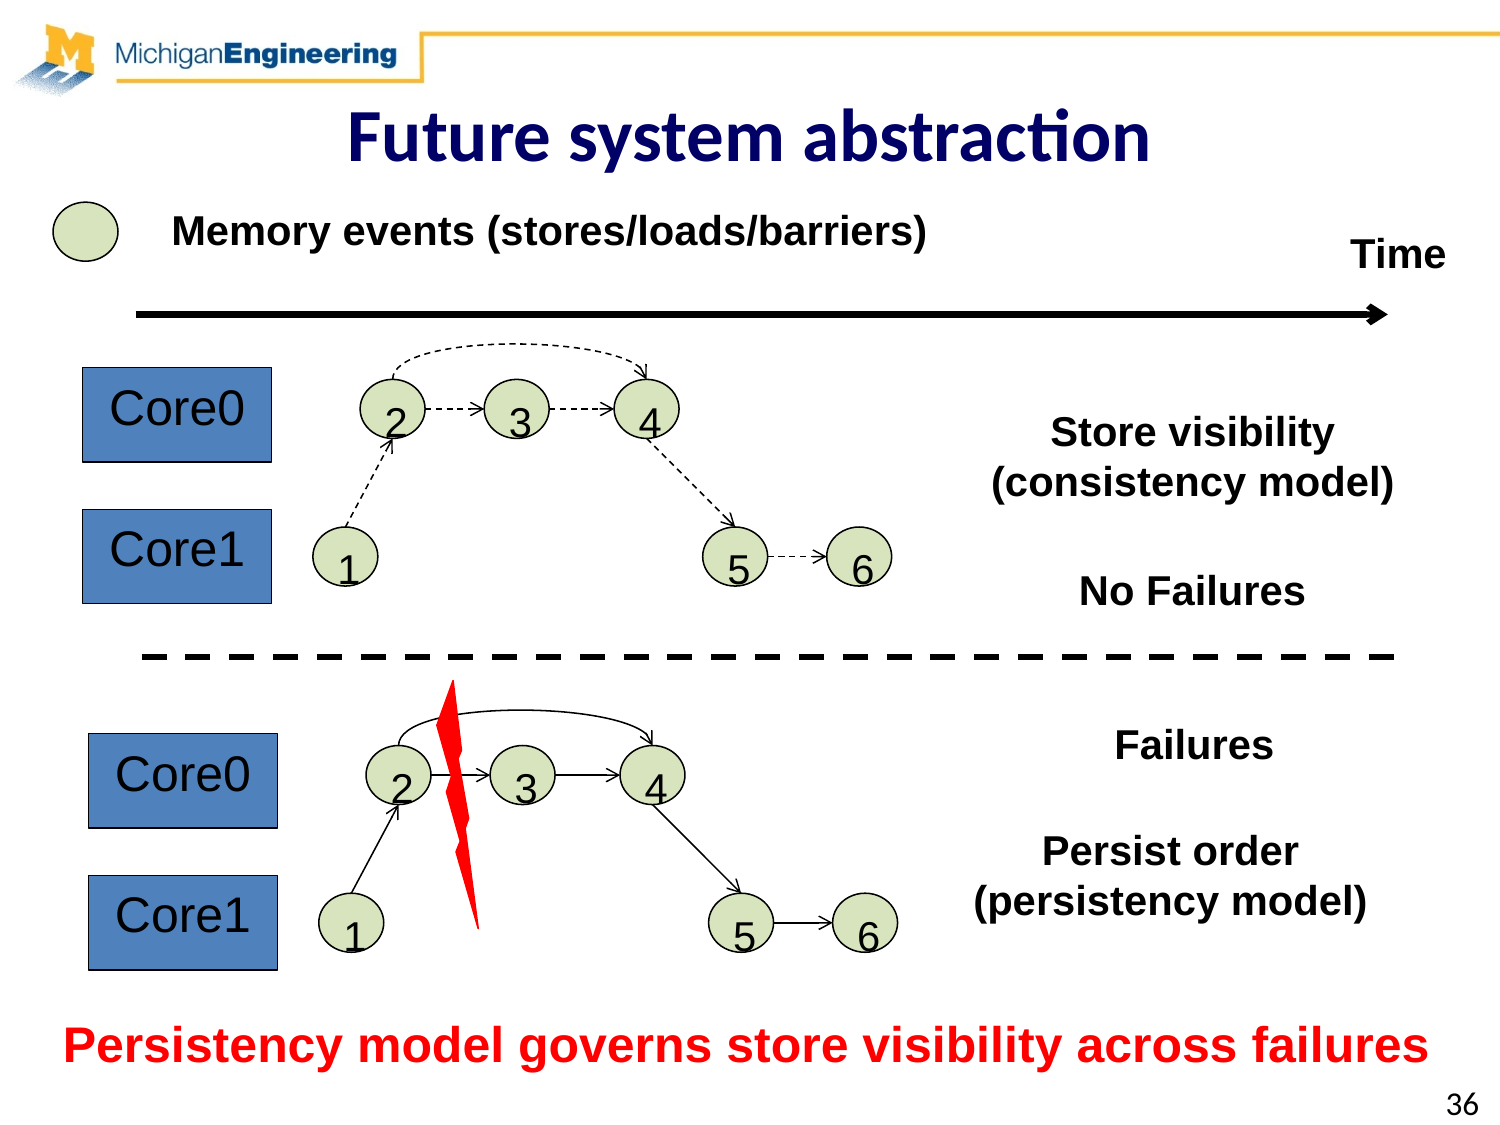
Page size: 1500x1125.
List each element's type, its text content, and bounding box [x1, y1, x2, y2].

text_box 4 [614, 379, 680, 439]
text_box 3 [490, 745, 520, 805]
slide_number 36 [1425, 1074, 1500, 1125]
text_box 3 [527, 380, 550, 437]
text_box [652, 804, 742, 894]
text_box [53, 202, 118, 262]
text_box 6 [832, 893, 898, 953]
text_box Persistency model governs store visibility across failures [47, 1005, 1446, 1081]
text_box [350, 804, 399, 894]
text_box Core0 [82, 367, 272, 462]
text_box 2 [360, 379, 426, 439]
text_box [436, 680, 462, 774]
text_box 1 [312, 527, 378, 587]
text_box Core1 [88, 875, 278, 970]
title Future system abstraction [74, 74, 1426, 188]
text_box Store visibility (consistency model) [976, 397, 1410, 512]
text_box Core0 [88, 733, 278, 829]
text_box Memory events (stores/loads/barriers) [156, 196, 943, 262]
text_box 6 [826, 527, 892, 587]
text_box Failures [1099, 710, 1290, 775]
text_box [345, 438, 393, 528]
text_box 4 [620, 745, 685, 805]
picture [12, 24, 1500, 97]
text_box 5 [708, 893, 774, 953]
text_box [446, 784, 479, 929]
text_box 3 [484, 379, 514, 439]
text_box Time [1335, 219, 1462, 285]
text_box Core1 [82, 509, 272, 604]
text_box Persist order (persistency model) [958, 816, 1383, 932]
text_box 2 [366, 745, 431, 805]
text_box 1 [318, 893, 384, 953]
text_box 5 [702, 527, 768, 587]
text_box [646, 438, 736, 528]
text_box 3 [533, 747, 555, 803]
text_box No Failures [1064, 556, 1322, 622]
